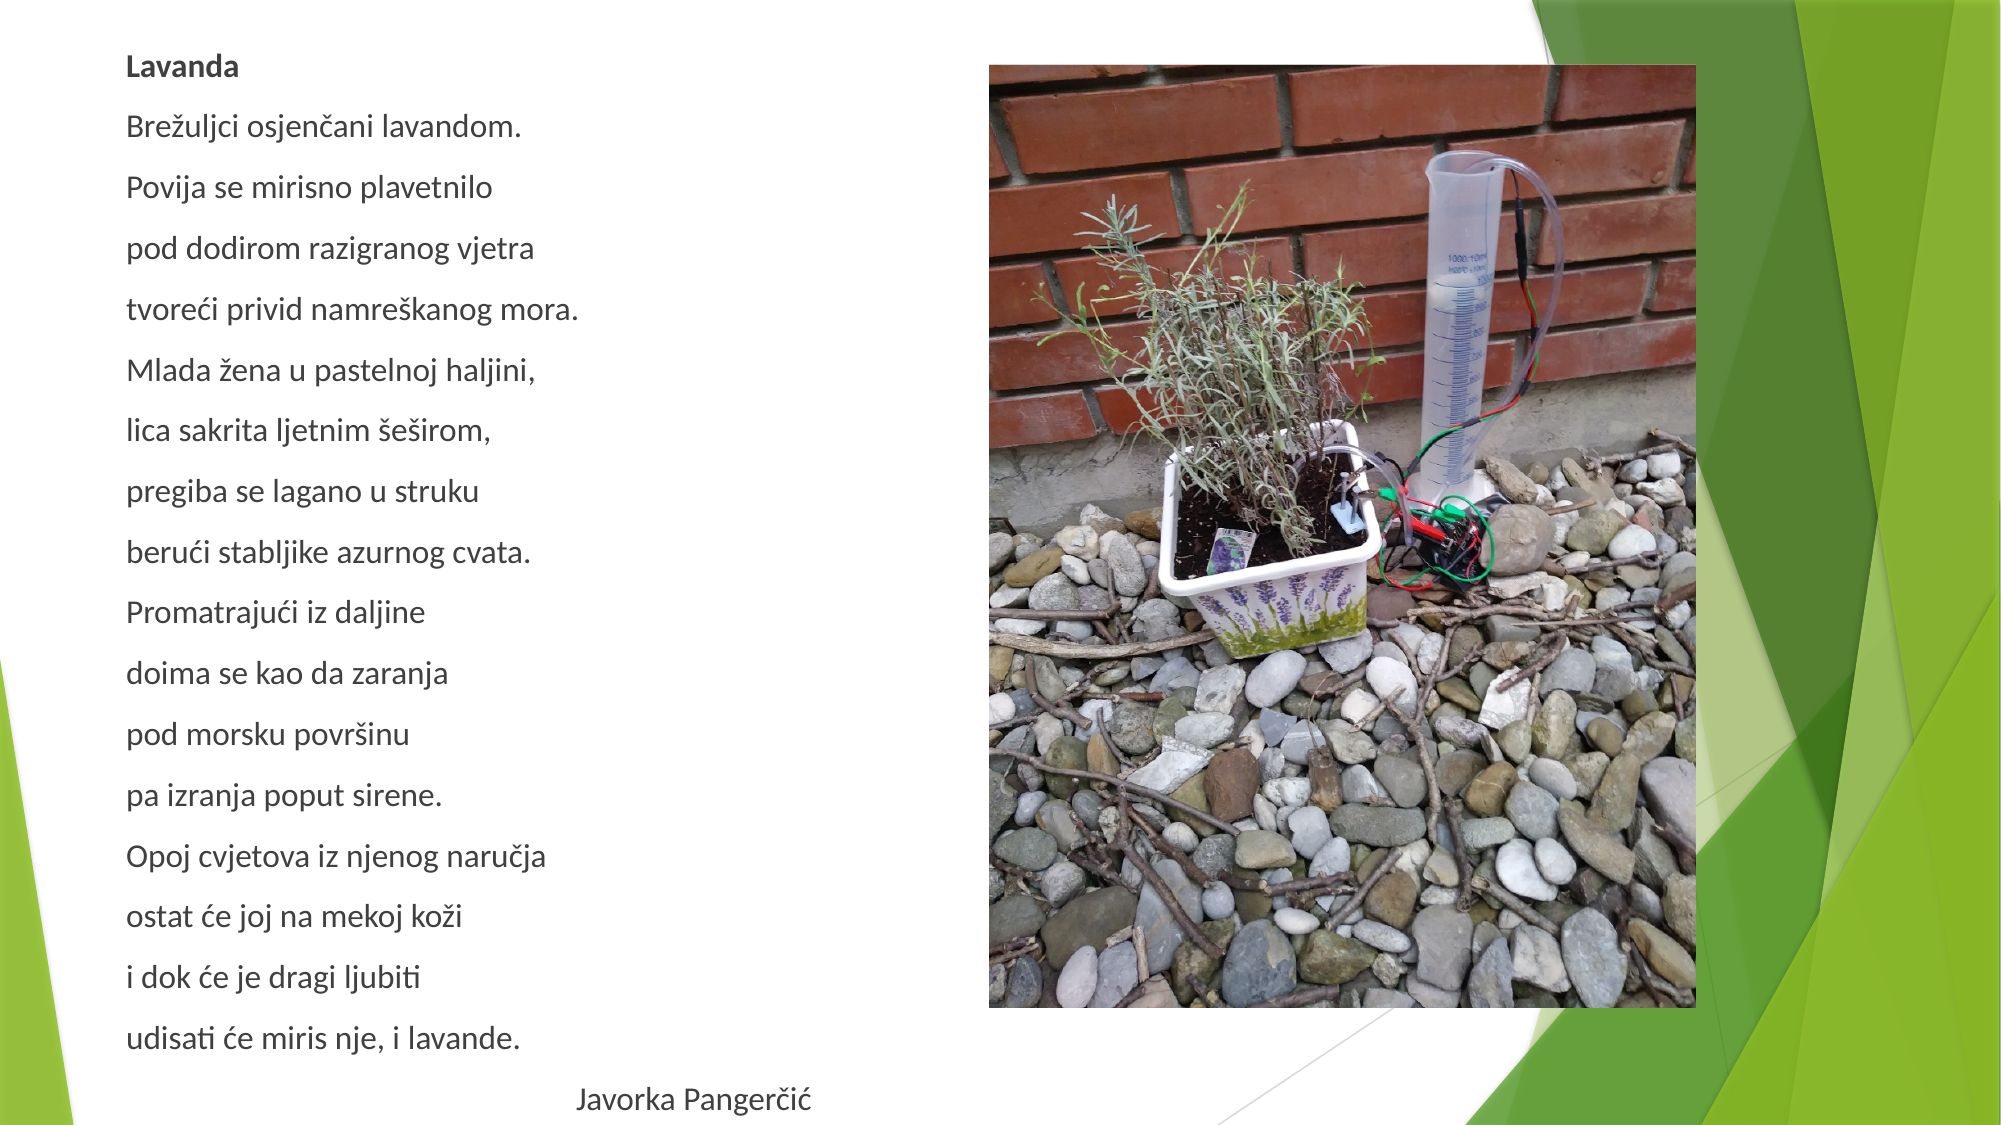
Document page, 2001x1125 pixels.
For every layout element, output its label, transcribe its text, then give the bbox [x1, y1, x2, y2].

picture [870, 65, 1815, 1007]
list Lavanda Brežuljci osjenčani lavandom. Povija se mirisno plavetnilo pod dodirom razigranog vjetra tvoreći privid namreškanog mora. Mlada žena u pastelnoj haljini, lica sakrita ljetnim šeširom, pregiba se lagano u struku berući stabljike azurnog cvata. Promatrajući iz daljine doima se kao da zaranja pod morsku površinu pa izranja poput sirene. Opoj cvjetova iz njenog naručja ostat će joj na mekoj koži i dok će je dragi ljubiti udisati će miris nje, i lavande. Javorka Pangerčić [111, 36, 1522, 963]
